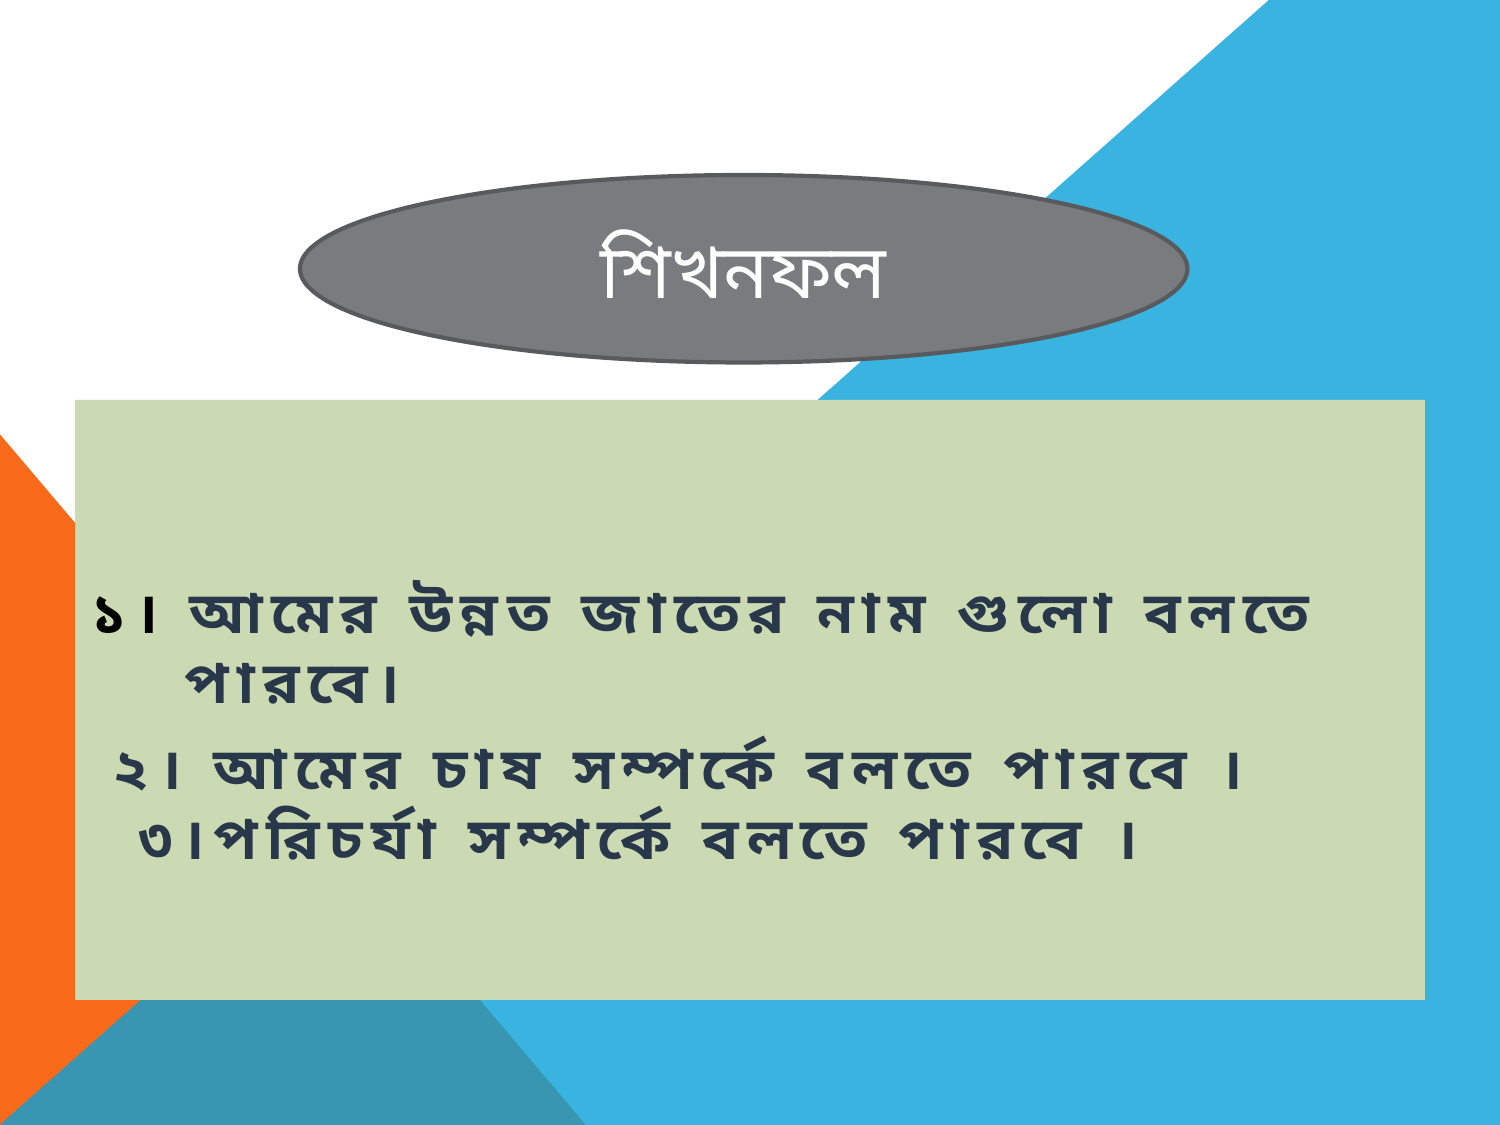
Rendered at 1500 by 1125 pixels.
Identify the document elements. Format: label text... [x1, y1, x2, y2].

text_box শিখনফল [297, 172, 1190, 365]
subtitle ১। আমের উন্নত জাতের নাম গুলো বলতে পারবে। ২। আমের চাষ সম্পর্কে বলতে পারবে । ৩।পরিচর্যা সম্পর্কে বলতে পারবে । [75, 399, 1425, 1000]
